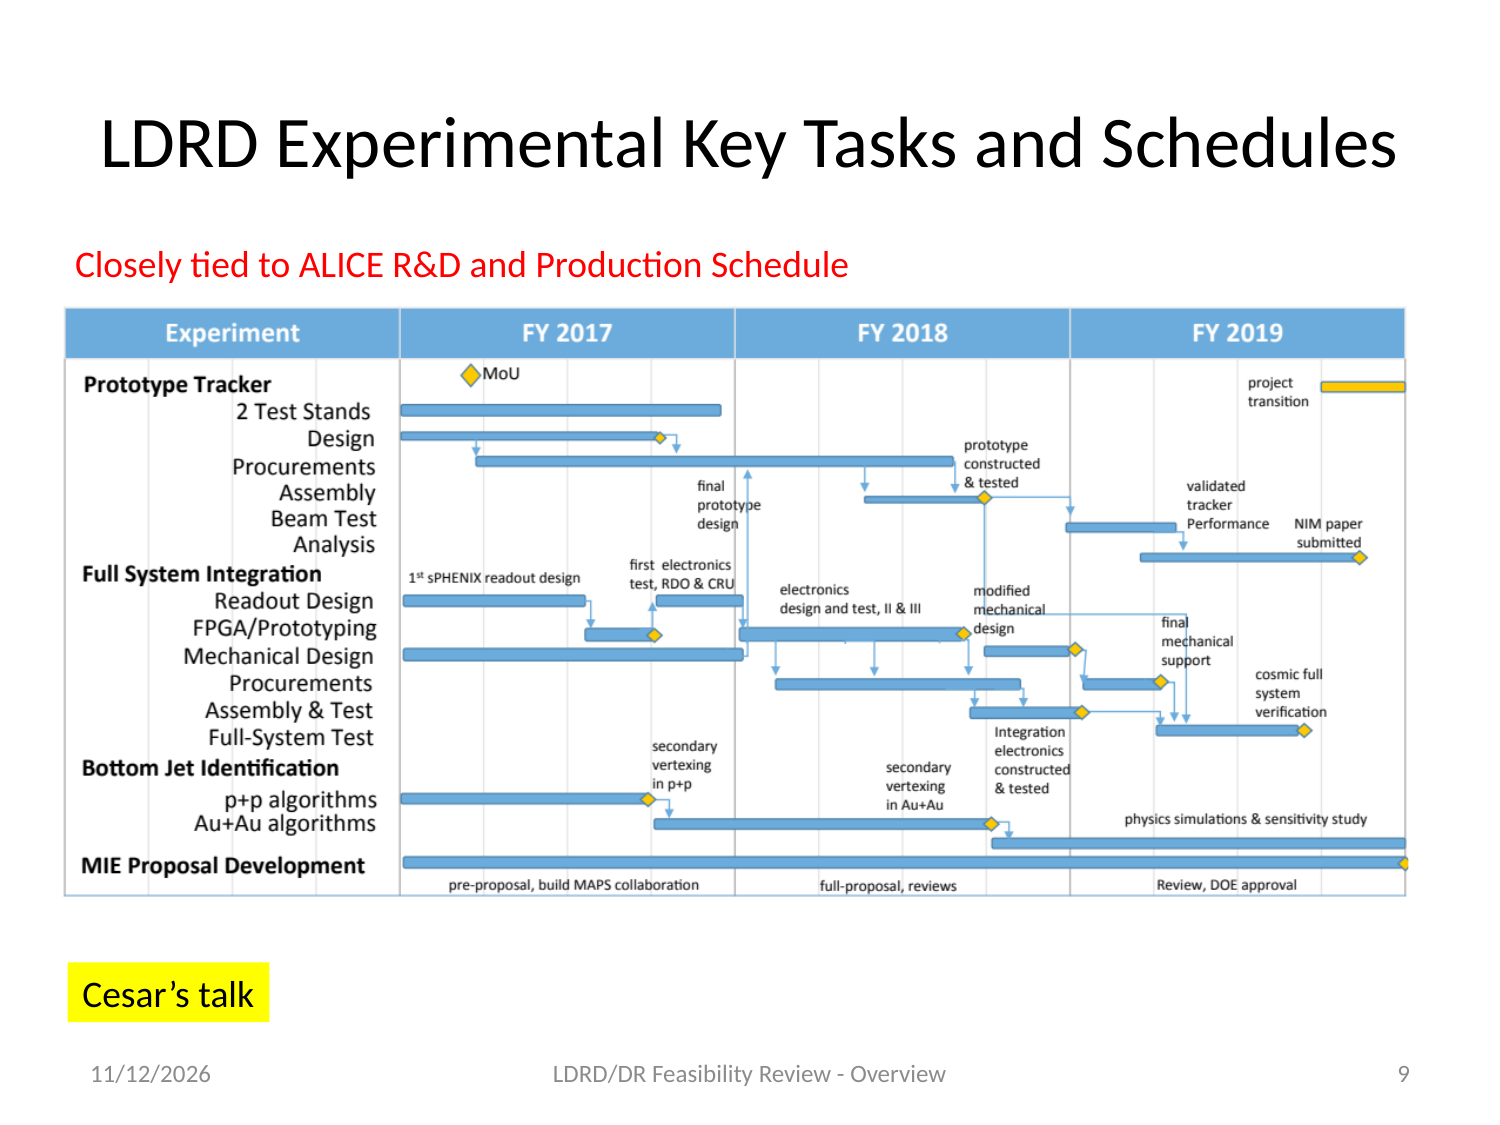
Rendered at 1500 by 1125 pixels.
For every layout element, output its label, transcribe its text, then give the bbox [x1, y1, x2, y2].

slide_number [75, 1042, 425, 1103]
picture [58, 304, 1409, 910]
footer LDRD/DR Feasibility Review - Overview [512, 1042, 988, 1103]
title LDRD Experimental Key Tasks and Schedules [75, 45, 1425, 233]
text_box Cesar’s talk [67, 962, 270, 1023]
text_box Closely tied to ALICE R&D and Production Schedule [60, 232, 866, 293]
slide_number 9 [1074, 1042, 1425, 1103]
